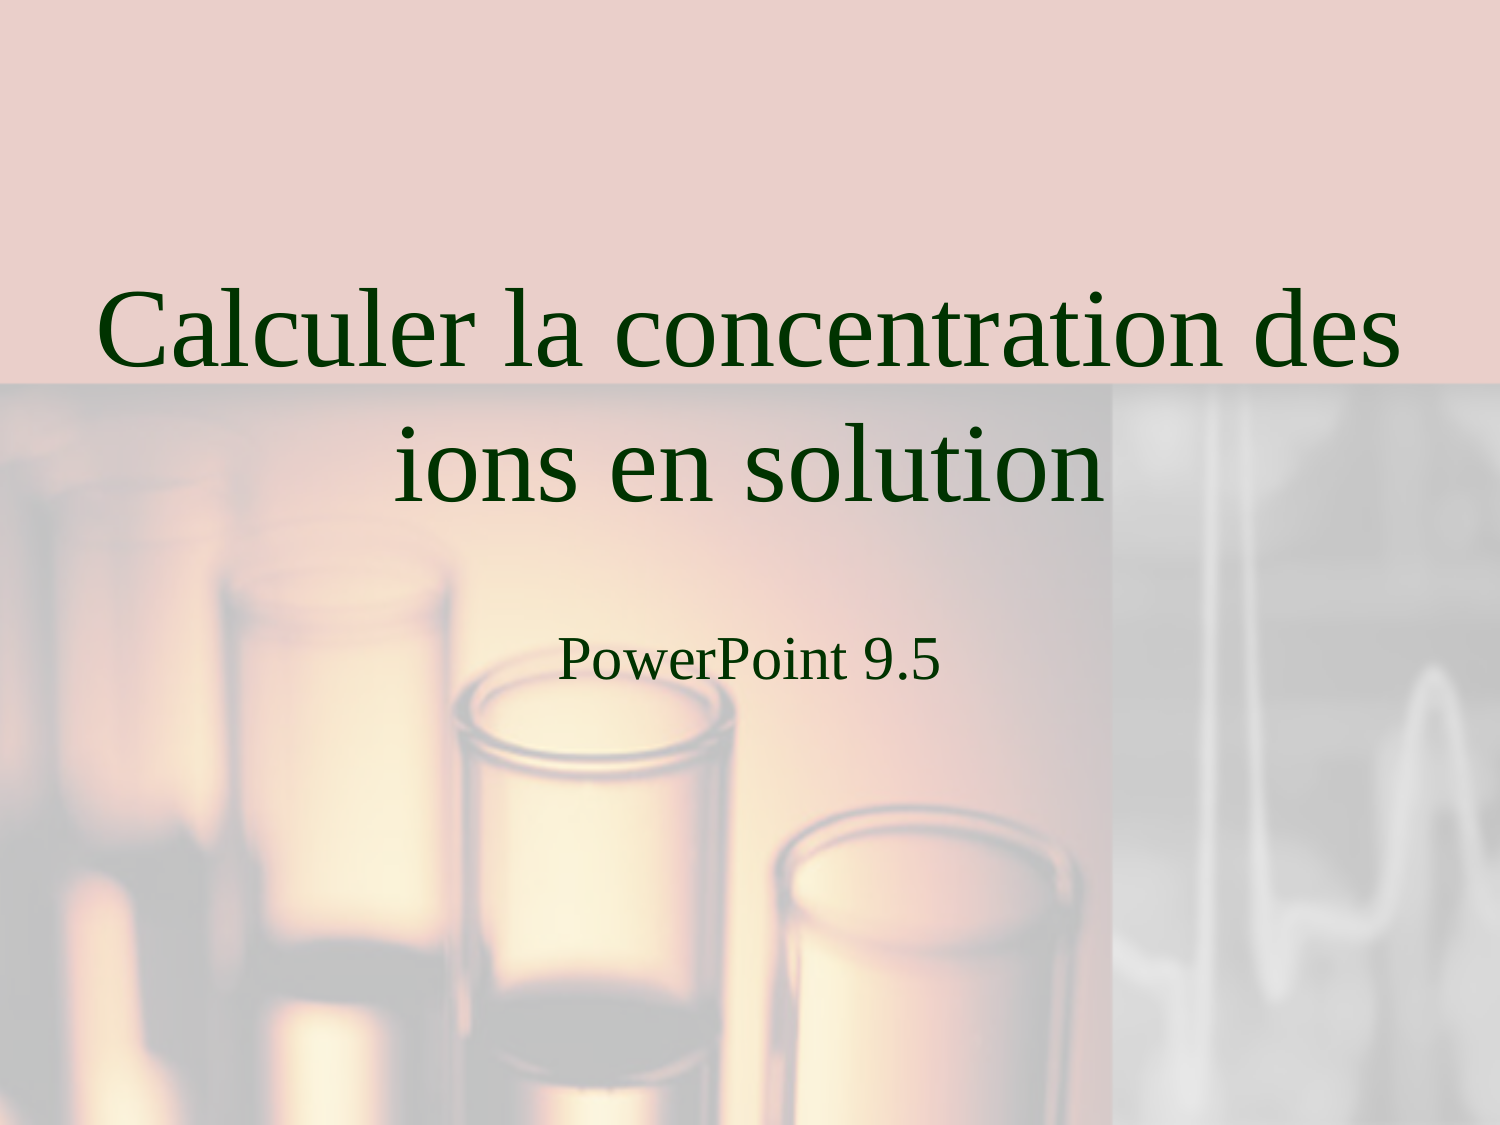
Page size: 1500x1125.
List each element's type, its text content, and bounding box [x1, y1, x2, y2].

text_box PowerPoint 9.5 [542, 609, 958, 700]
title Calculer la concentration des ions en solution [0, 196, 1500, 582]
